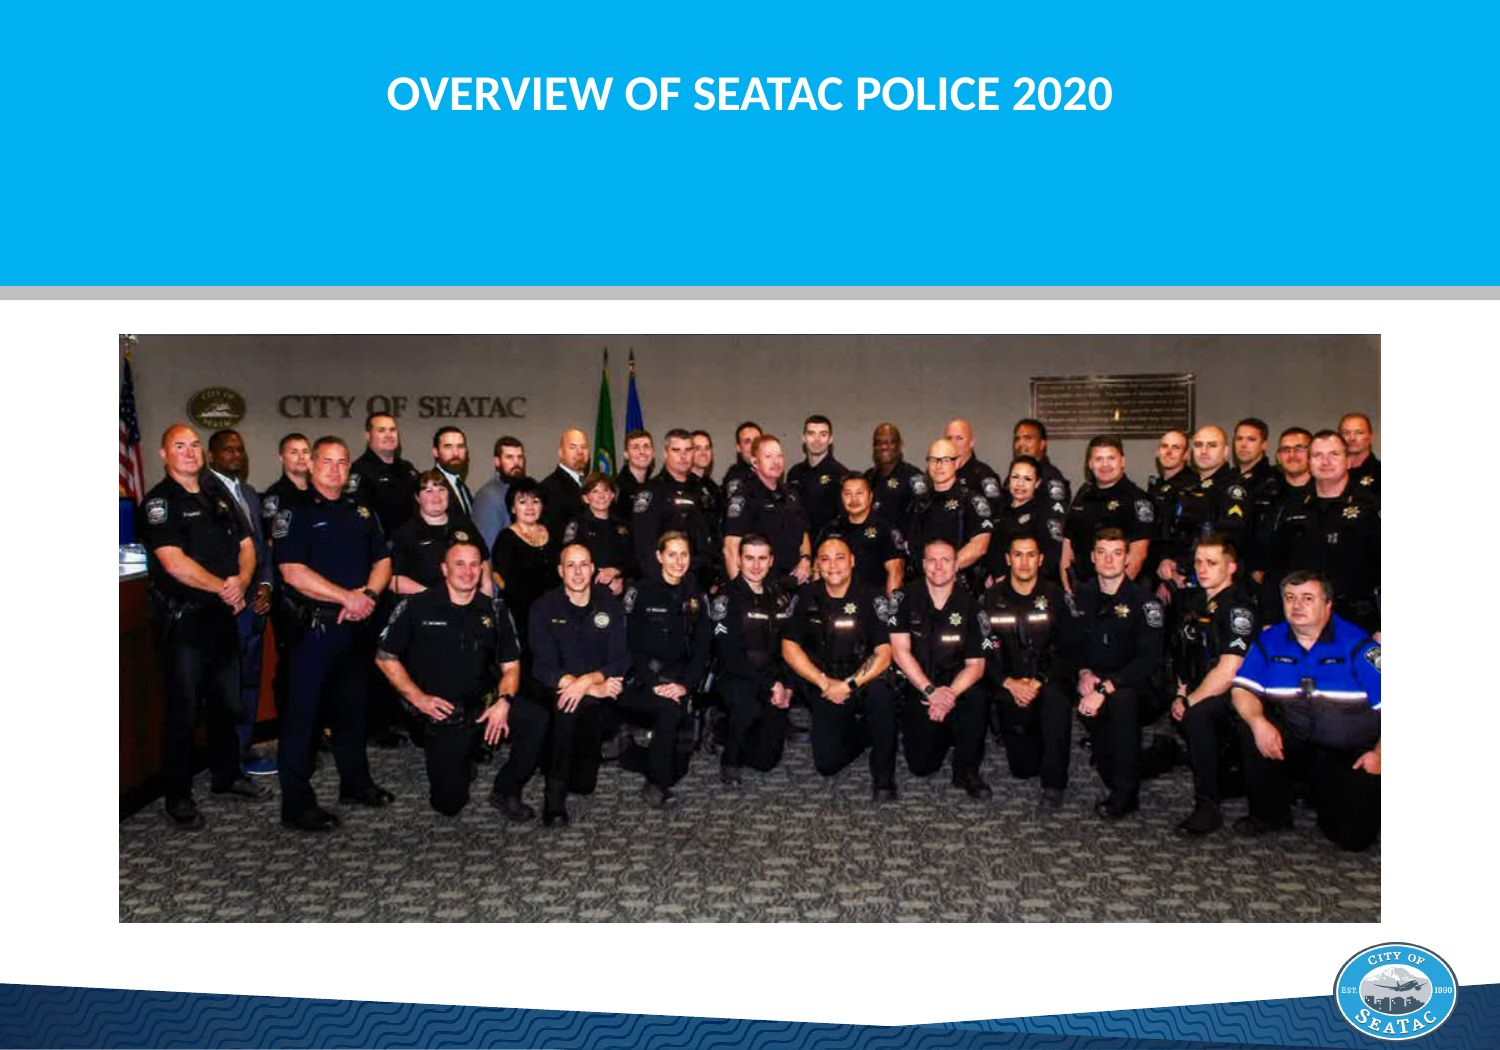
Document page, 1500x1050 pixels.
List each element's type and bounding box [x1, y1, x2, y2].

picture [119, 334, 1381, 923]
text_box [0, 942, 1500, 1050]
text_box [0, 0, 1500, 300]
